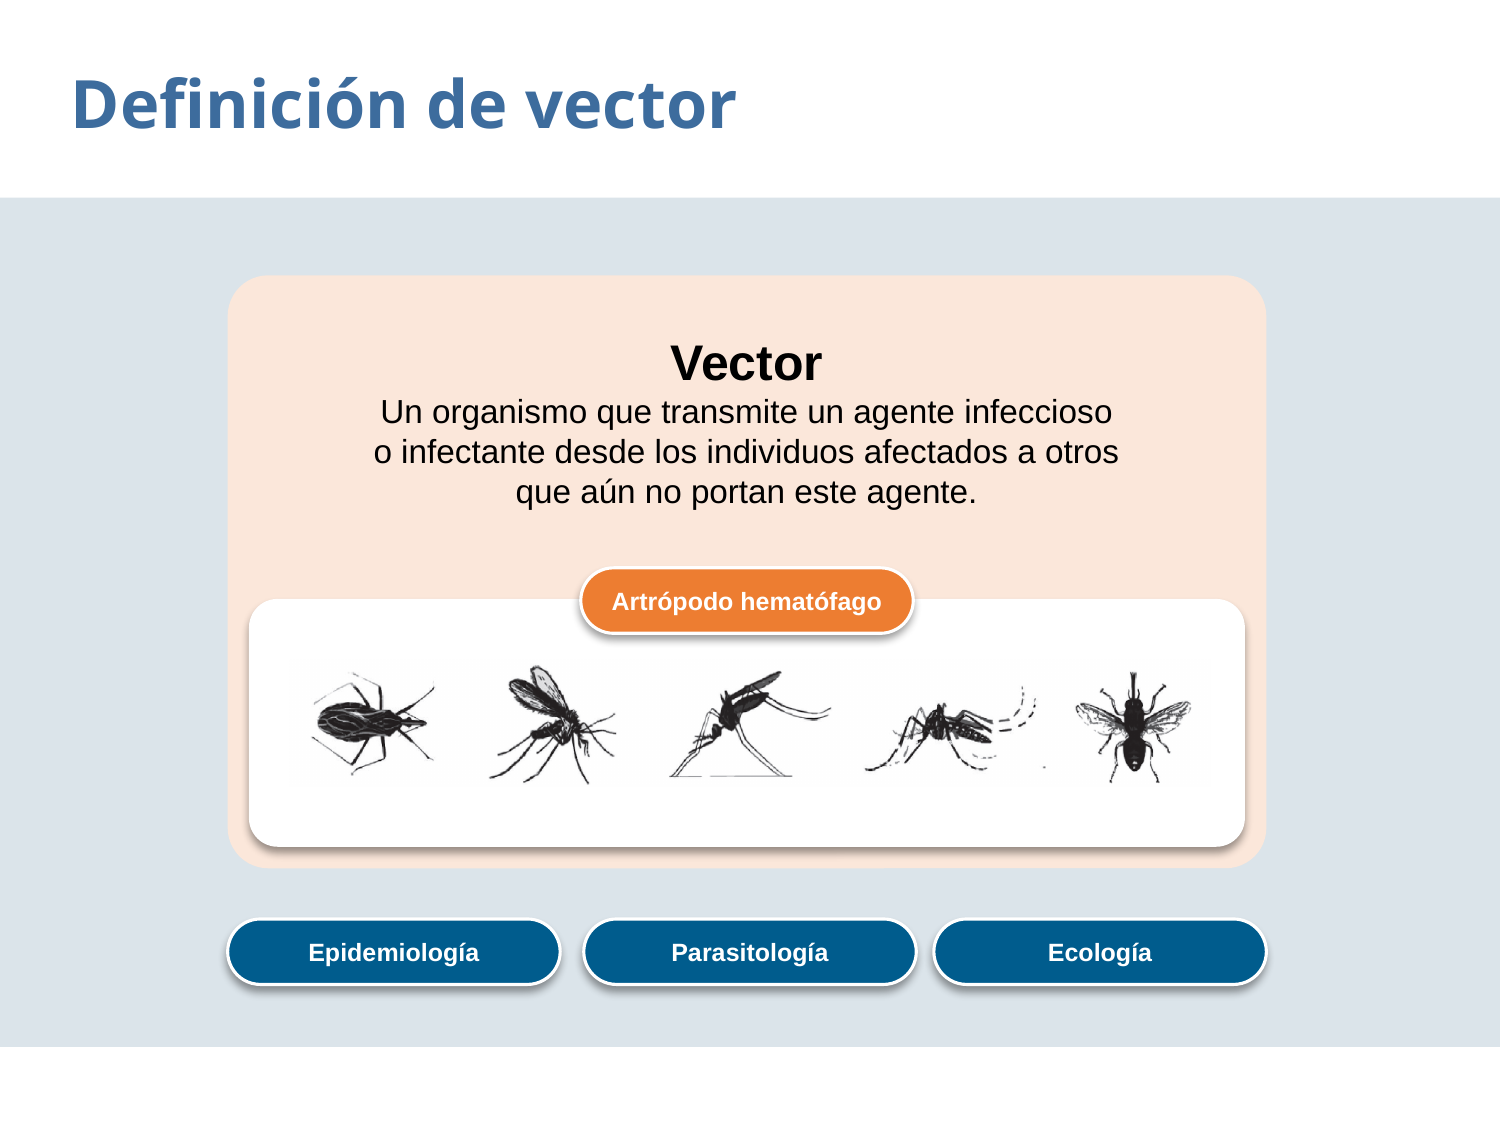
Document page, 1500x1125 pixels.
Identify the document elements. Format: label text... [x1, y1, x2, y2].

text_box Artrópodo hematófago [580, 567, 914, 634]
text_box [250, 600, 1244, 846]
text_box Parasitología [583, 918, 917, 985]
text_box Definición de vector [70, 62, 1354, 143]
text_box Ecología [933, 918, 1267, 985]
picture [289, 659, 1211, 787]
text_box [227, 275, 1267, 869]
text_box Epidemiología [227, 918, 561, 985]
text_box Vector Un organismo que transmite un agente infeccioso o infectante desde los individuos afectados a otros que aún no portan este agente. [371, 330, 1123, 511]
text_box [0, 197, 1500, 1047]
